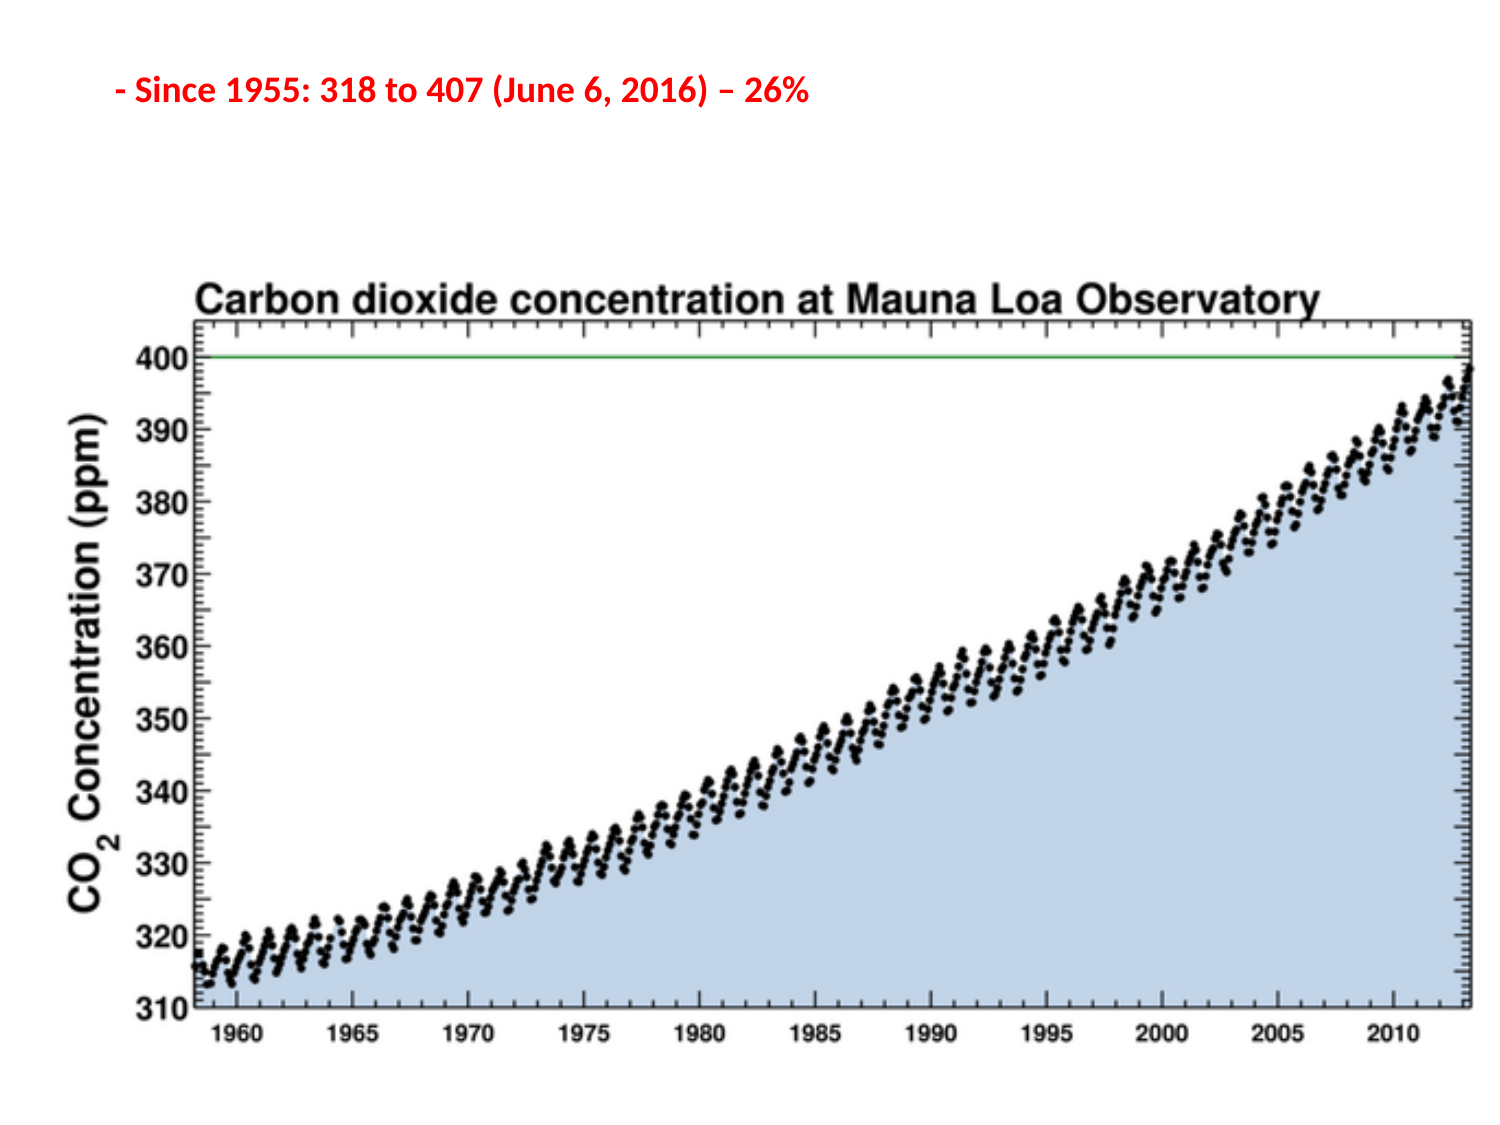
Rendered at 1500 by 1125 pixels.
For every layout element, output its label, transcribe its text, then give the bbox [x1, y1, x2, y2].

picture [45, 252, 1493, 1062]
text_box - Since 1955: 318 to 407 (June 6, 2016) – 26% [99, 57, 1113, 117]
